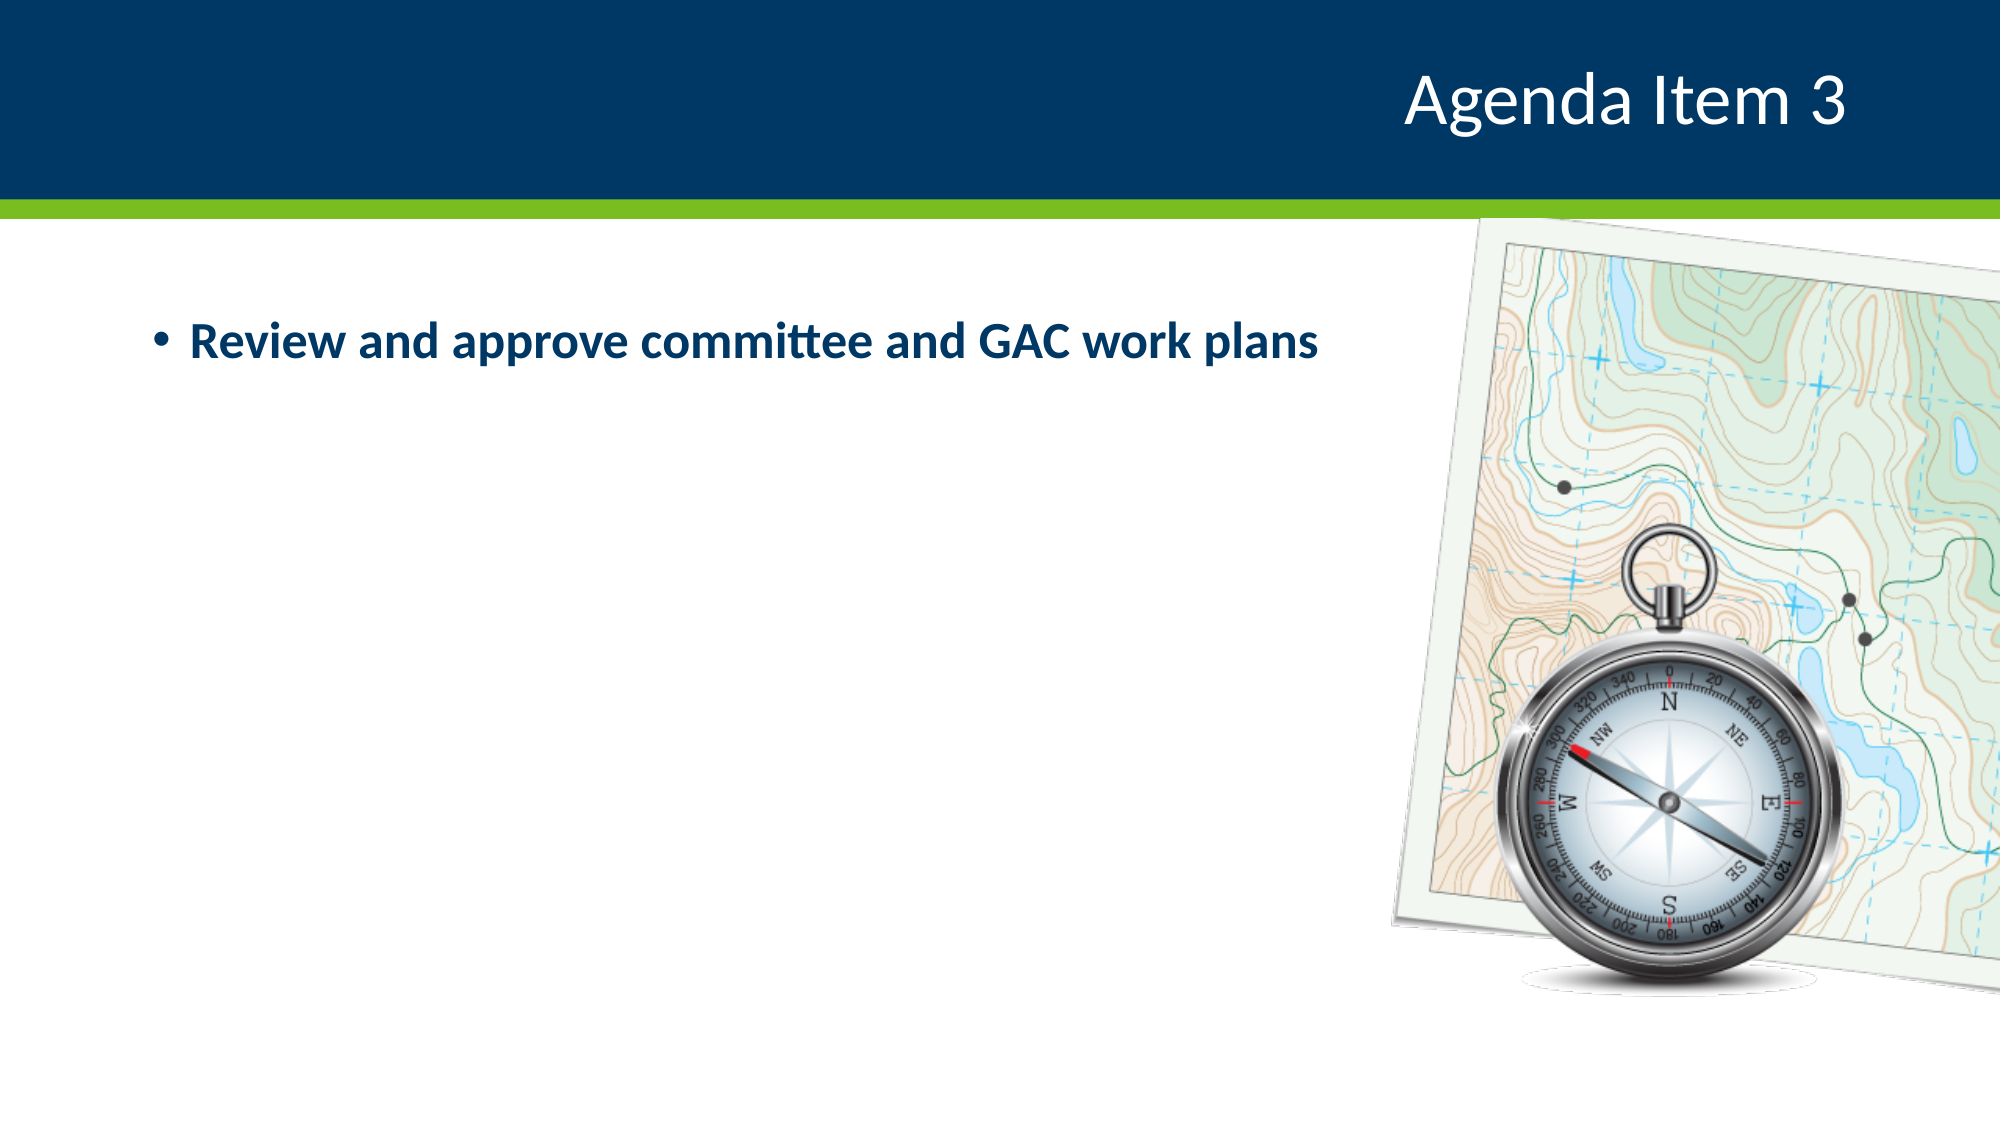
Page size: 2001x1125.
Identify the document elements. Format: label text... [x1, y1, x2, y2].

title Agenda Item 3 [137, 24, 1863, 175]
picture [1370, 218, 2000, 1006]
list Review and approve committee and GAC work plans [137, 299, 1342, 1014]
